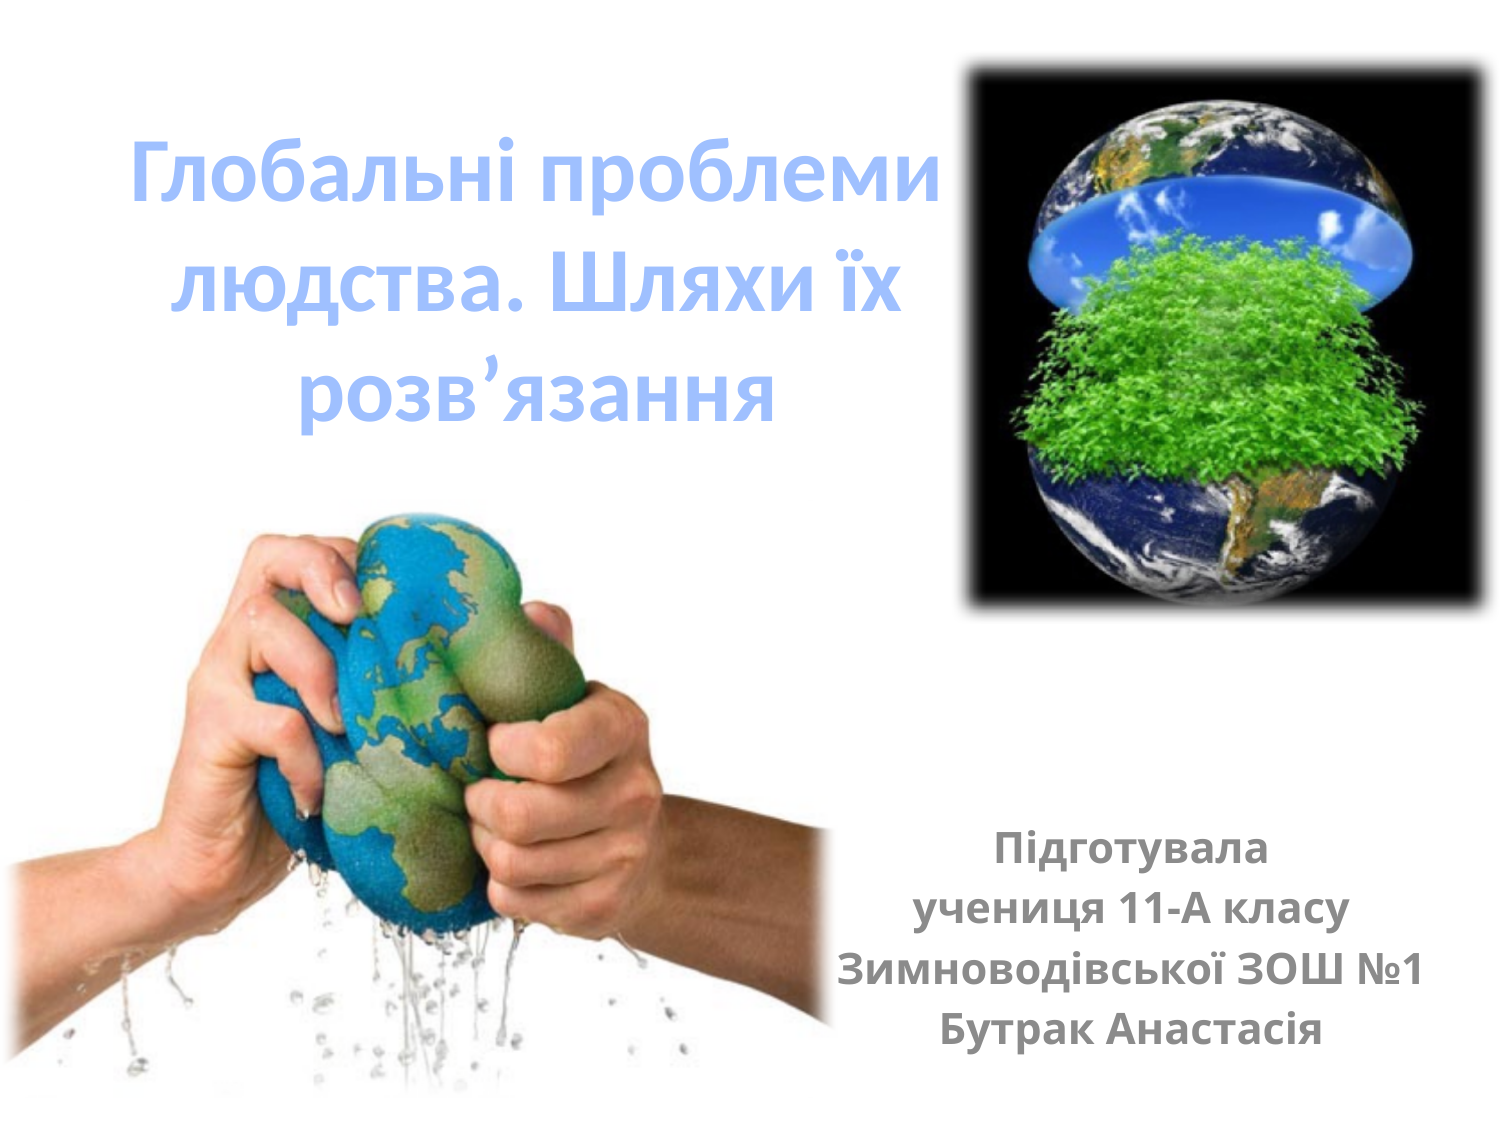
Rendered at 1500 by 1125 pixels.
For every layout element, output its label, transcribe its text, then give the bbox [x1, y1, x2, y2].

subtitle Підготувала учениця 11-А класу Зимноводівської ЗОШ №1 Бутрак Анастасія [841, 812, 1500, 1063]
picture [0, 499, 838, 1101]
picture [949, 49, 1500, 626]
title Глобальні проблеми людства. Шляхи їх розв’язання [0, 50, 947, 500]
